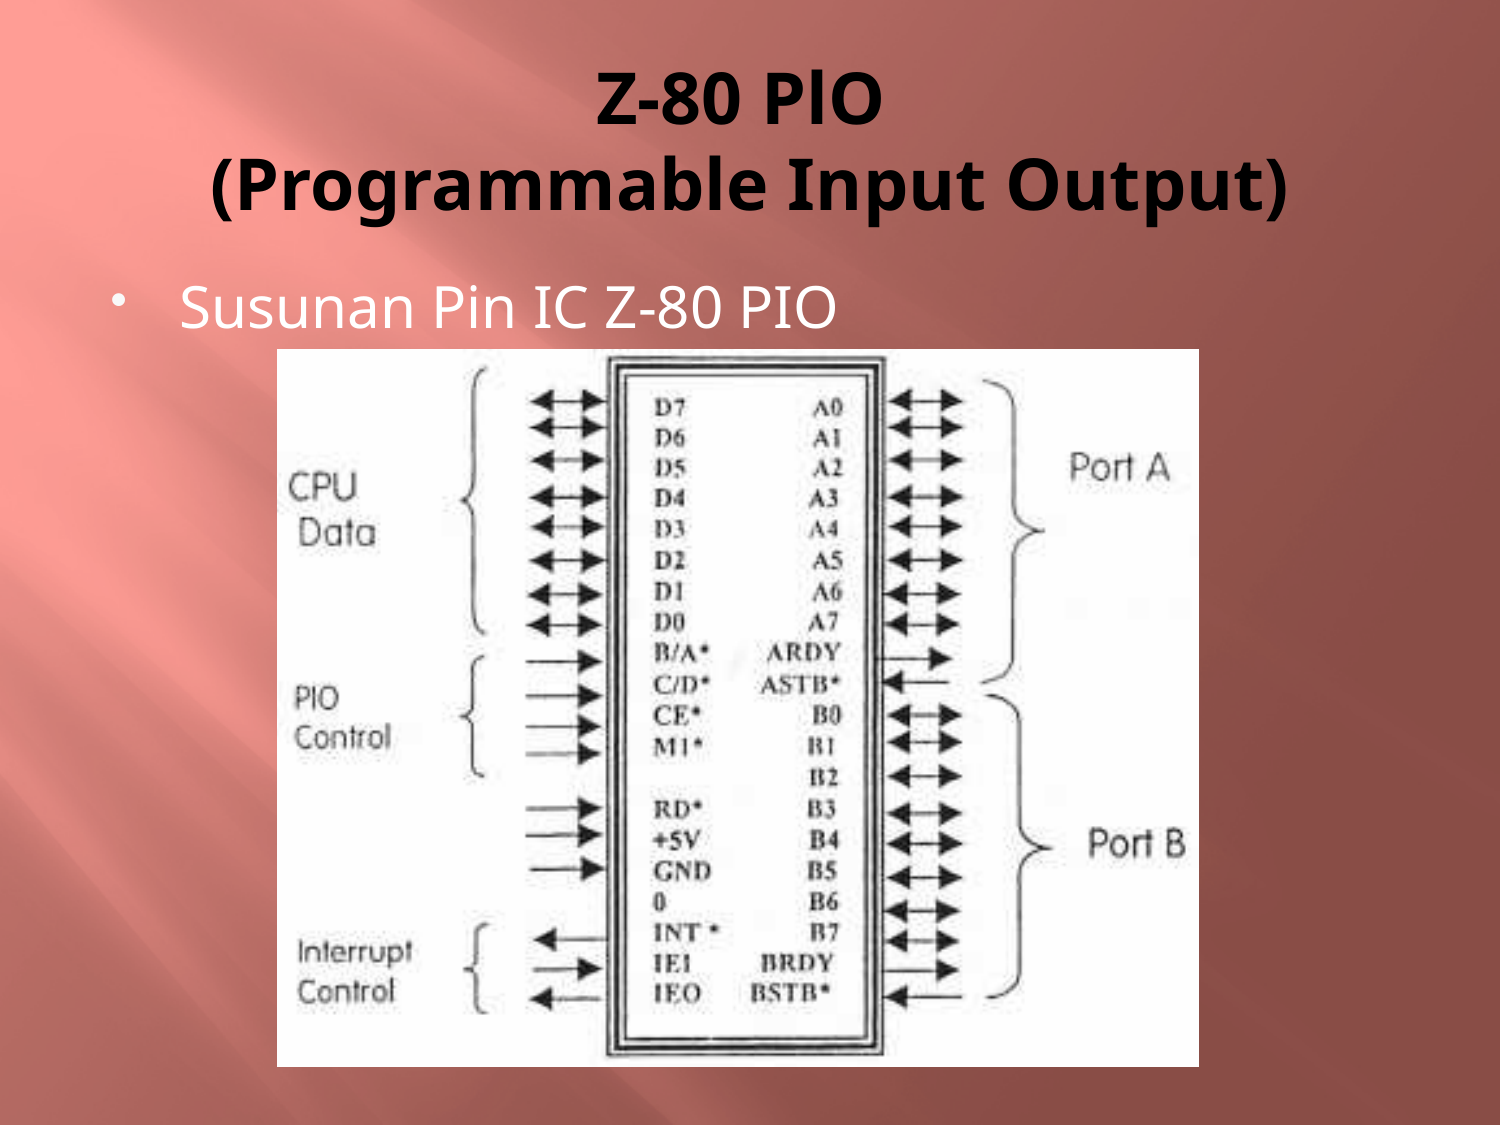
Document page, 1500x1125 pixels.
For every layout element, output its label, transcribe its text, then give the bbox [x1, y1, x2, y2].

picture [277, 349, 1200, 1067]
title Z-80 PlO (Programmable Input Output) [75, 45, 1425, 233]
list Susunan Pin IC Z-80 PIO [75, 262, 1425, 1035]
